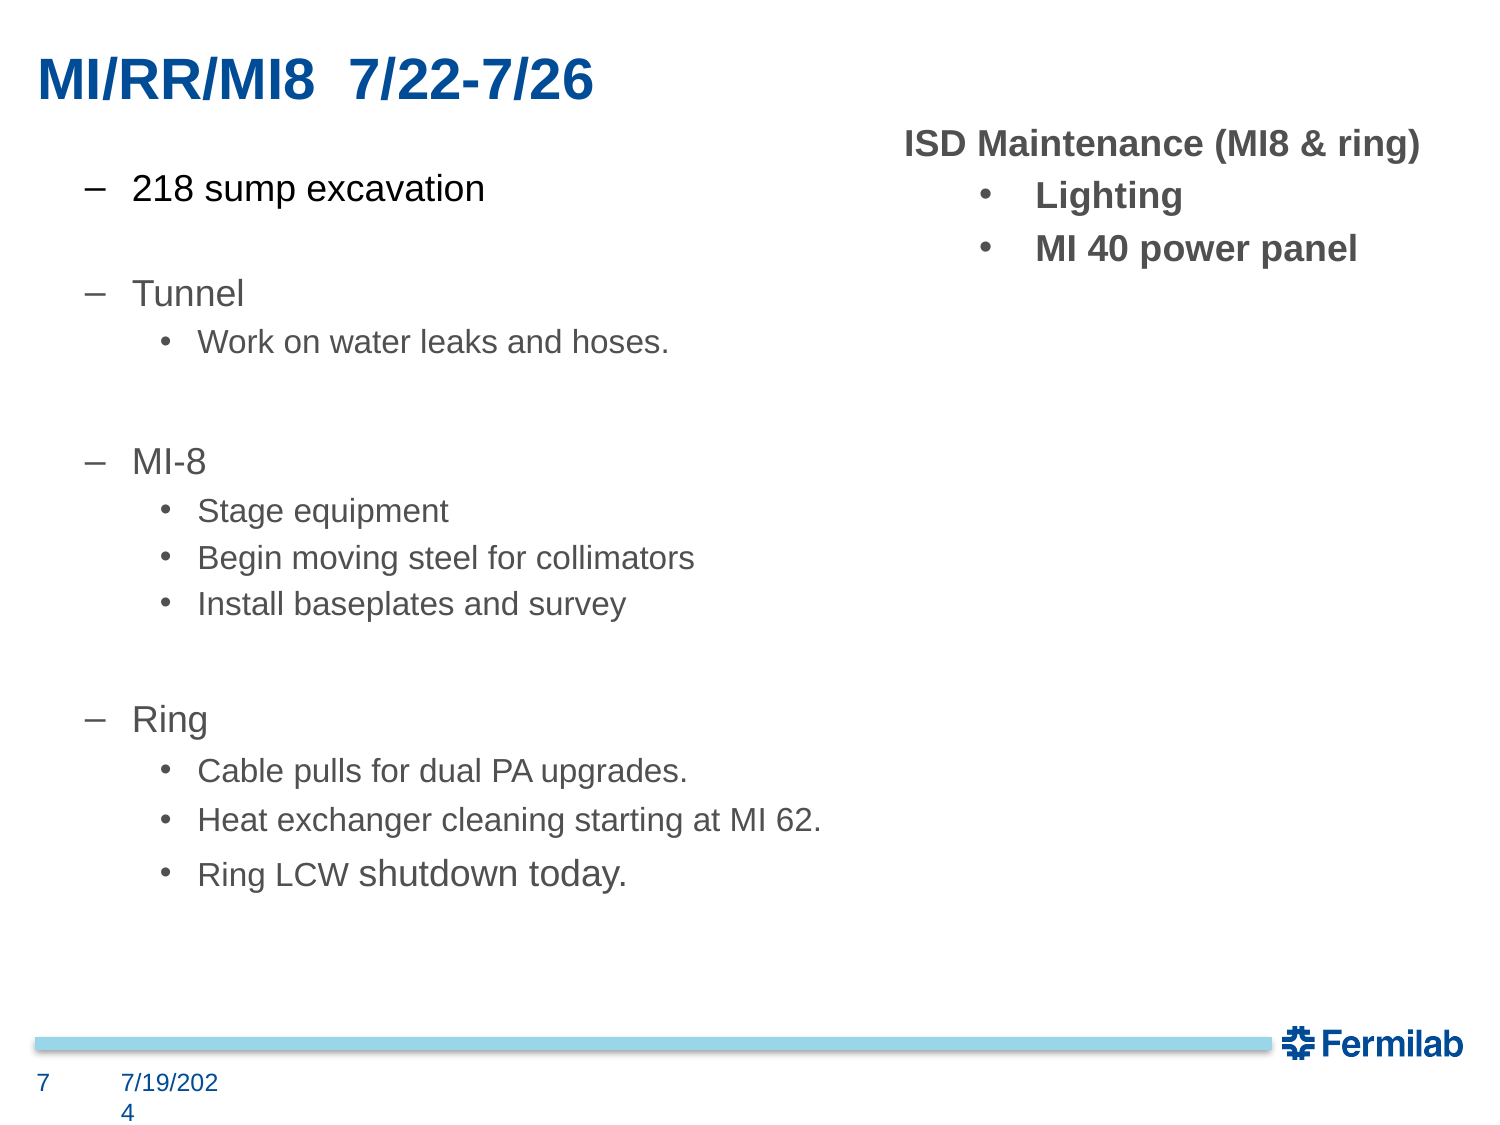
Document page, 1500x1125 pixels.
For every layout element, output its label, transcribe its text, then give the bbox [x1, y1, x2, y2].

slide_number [120, 1066, 232, 1107]
slide_number 7 [36, 1066, 105, 1106]
title MI/RR/MI8 7/22-7/26 [37, 41, 1463, 112]
text_box ISD Maintenance (MI8 & ring) Lighting MI 40 power panel [889, 111, 1491, 277]
picture [1282, 1026, 1463, 1060]
list 218 sump excavation Tunnel Work on water leaks and hoses. MI-8 Stage equipment Begin moving steel for collimators Install baseplates and survey Ring Cable pulls for dual PA upgrades. Heat exchanger cleaning starting at MI 62. Ring LCW shutdown today. [9, 111, 859, 1050]
